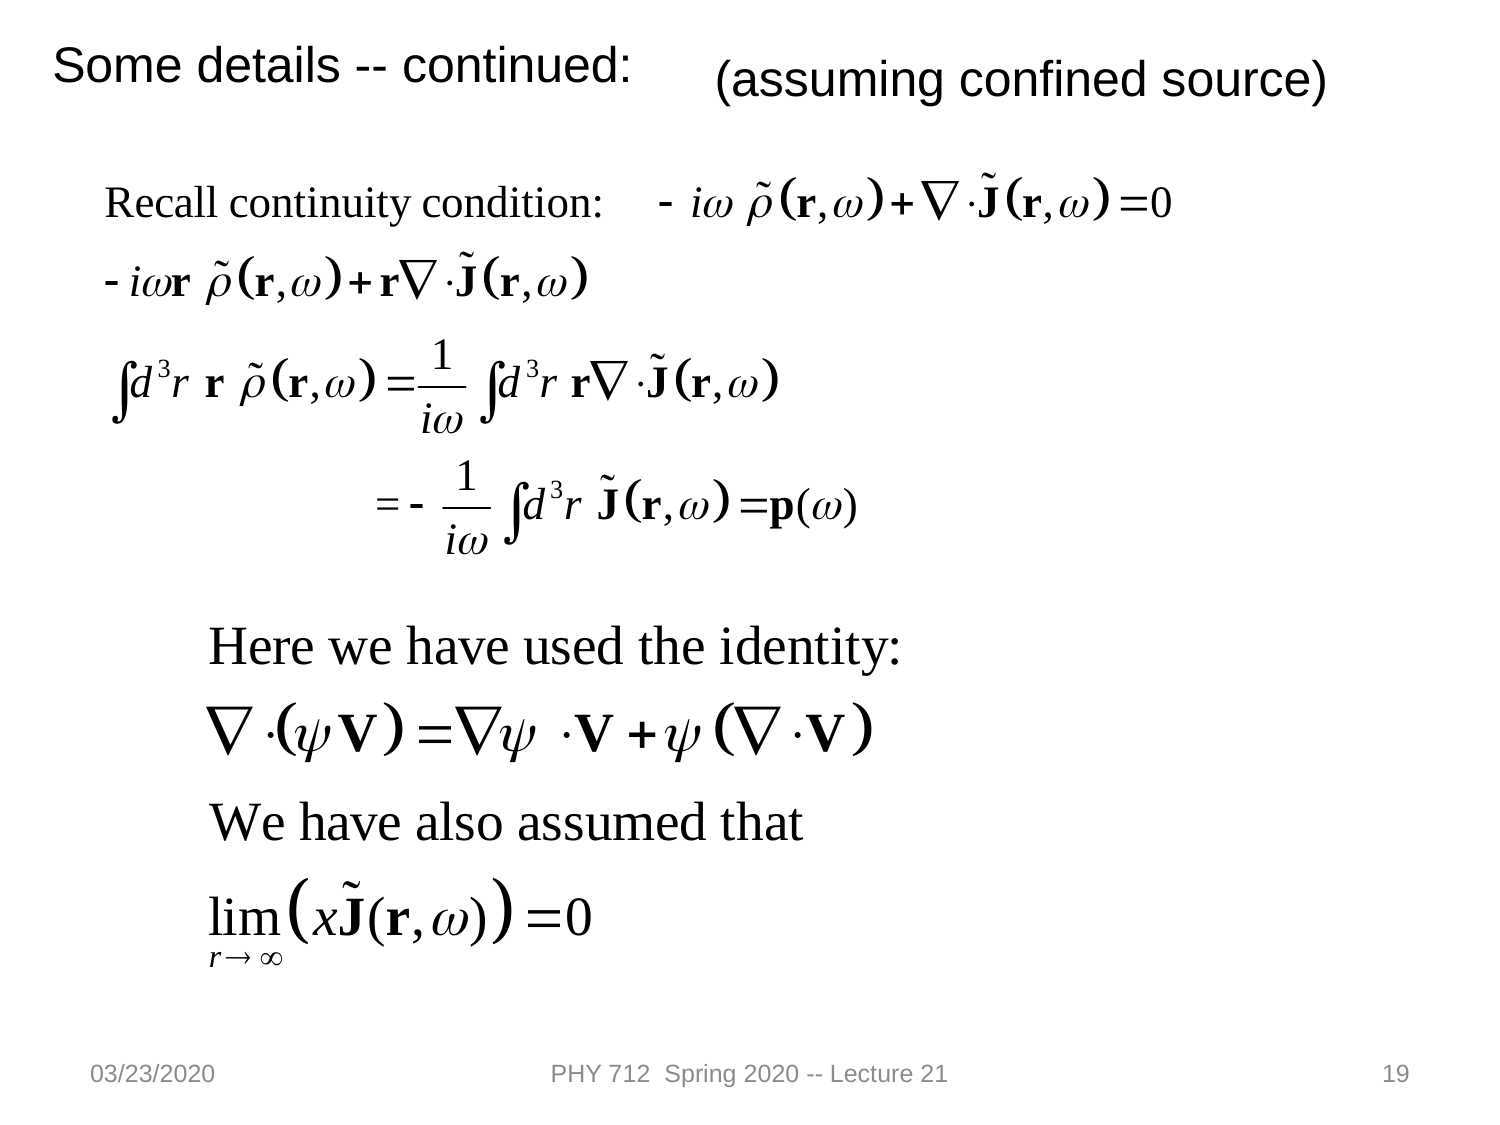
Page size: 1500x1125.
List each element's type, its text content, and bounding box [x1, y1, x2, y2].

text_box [199, 611, 912, 982]
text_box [99, 169, 1177, 563]
slide_number 19 [1074, 1042, 1425, 1103]
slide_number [75, 1042, 425, 1103]
text_box Some details -- continued: [37, 24, 1150, 100]
text_box (assuming confined source) [699, 38, 1450, 114]
footer PHY 712 Spring 2020 -- Lecture 21 [512, 1042, 988, 1103]
